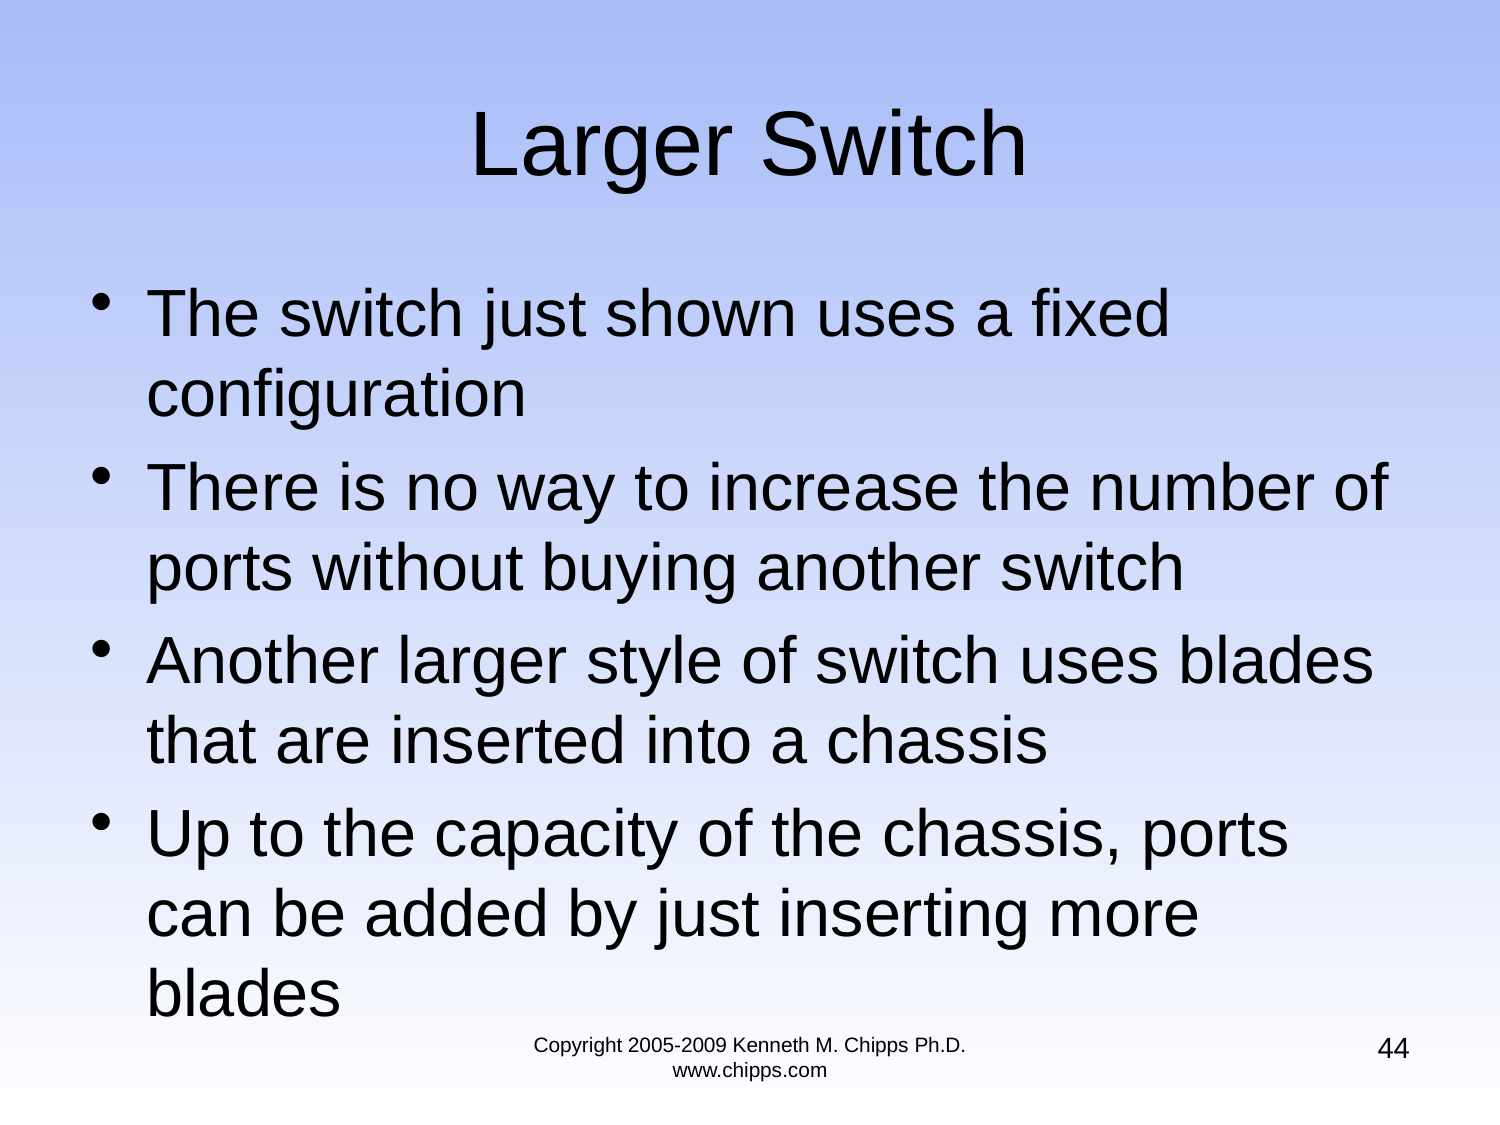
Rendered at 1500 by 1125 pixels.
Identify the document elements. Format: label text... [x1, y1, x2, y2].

title Larger Switch [74, 44, 1426, 233]
list The switch just shown uses a fixed configuration There is no way to increase the number of ports without buying another switch Another larger style of switch uses blades that are inserted into a chassis Up to the capacity of the chassis, ports can be added by just inserting more blades [74, 262, 1426, 1006]
footer Copyright 2005-2009 Kenneth M. Chipps Ph.D. www.chipps.com [449, 1024, 1051, 1103]
slide_number 44 [1074, 1021, 1426, 1101]
